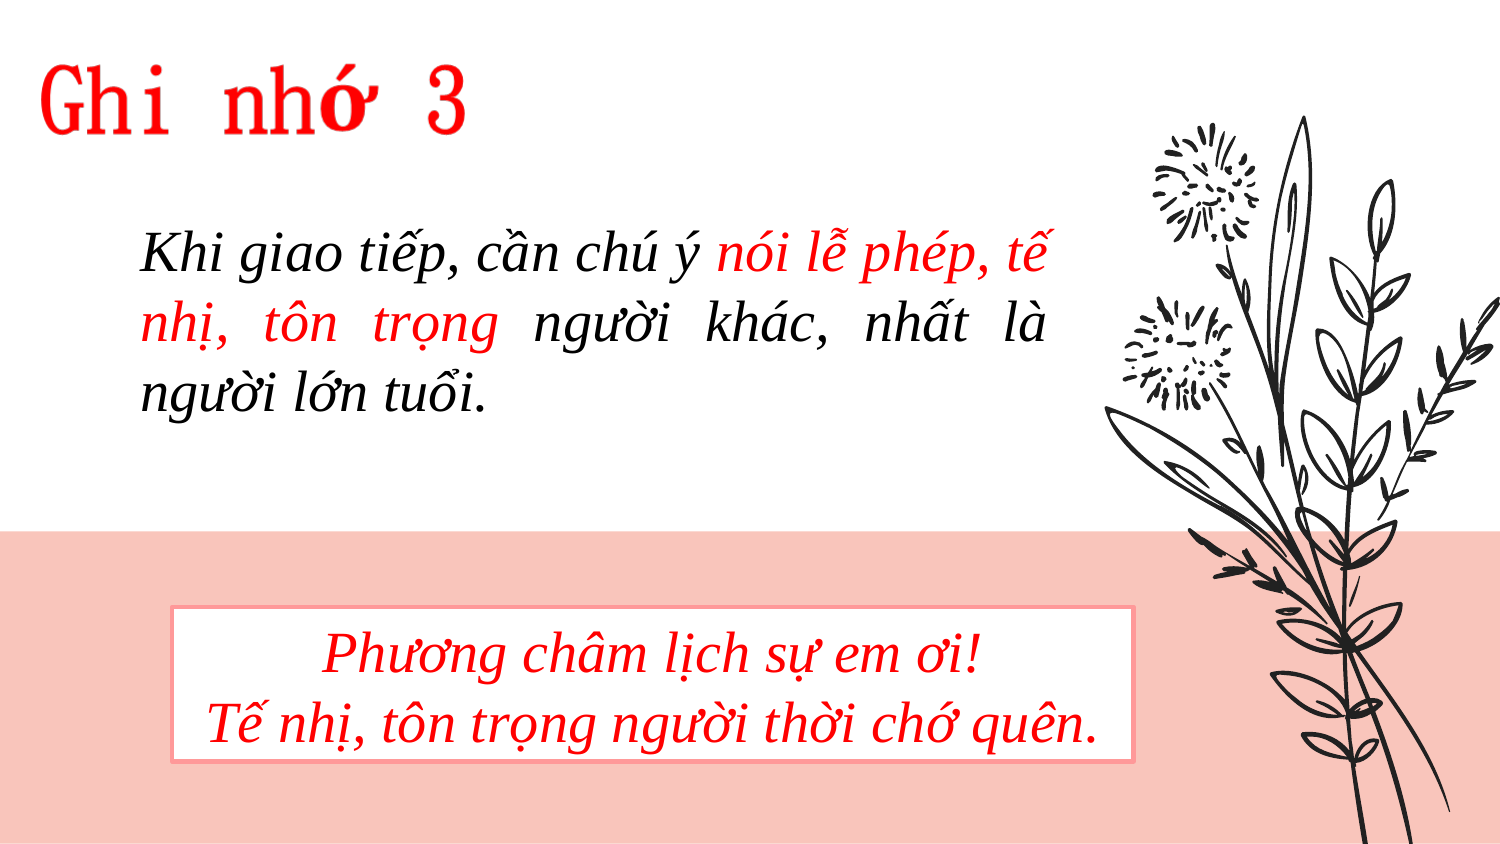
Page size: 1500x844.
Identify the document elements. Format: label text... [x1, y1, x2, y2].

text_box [1103, 115, 1500, 844]
text_box Phương châm lịch sự em ơi! Tế nhị, tôn trọng người thời chớ quên. [170, 605, 1098, 764]
text_box Khi giao tiếp, cần chú ý nói lễ phép, tế nhị, tôn trọng người khác, nhất là người lớn tuổi. [125, 206, 1063, 431]
picture [0, 13, 530, 208]
